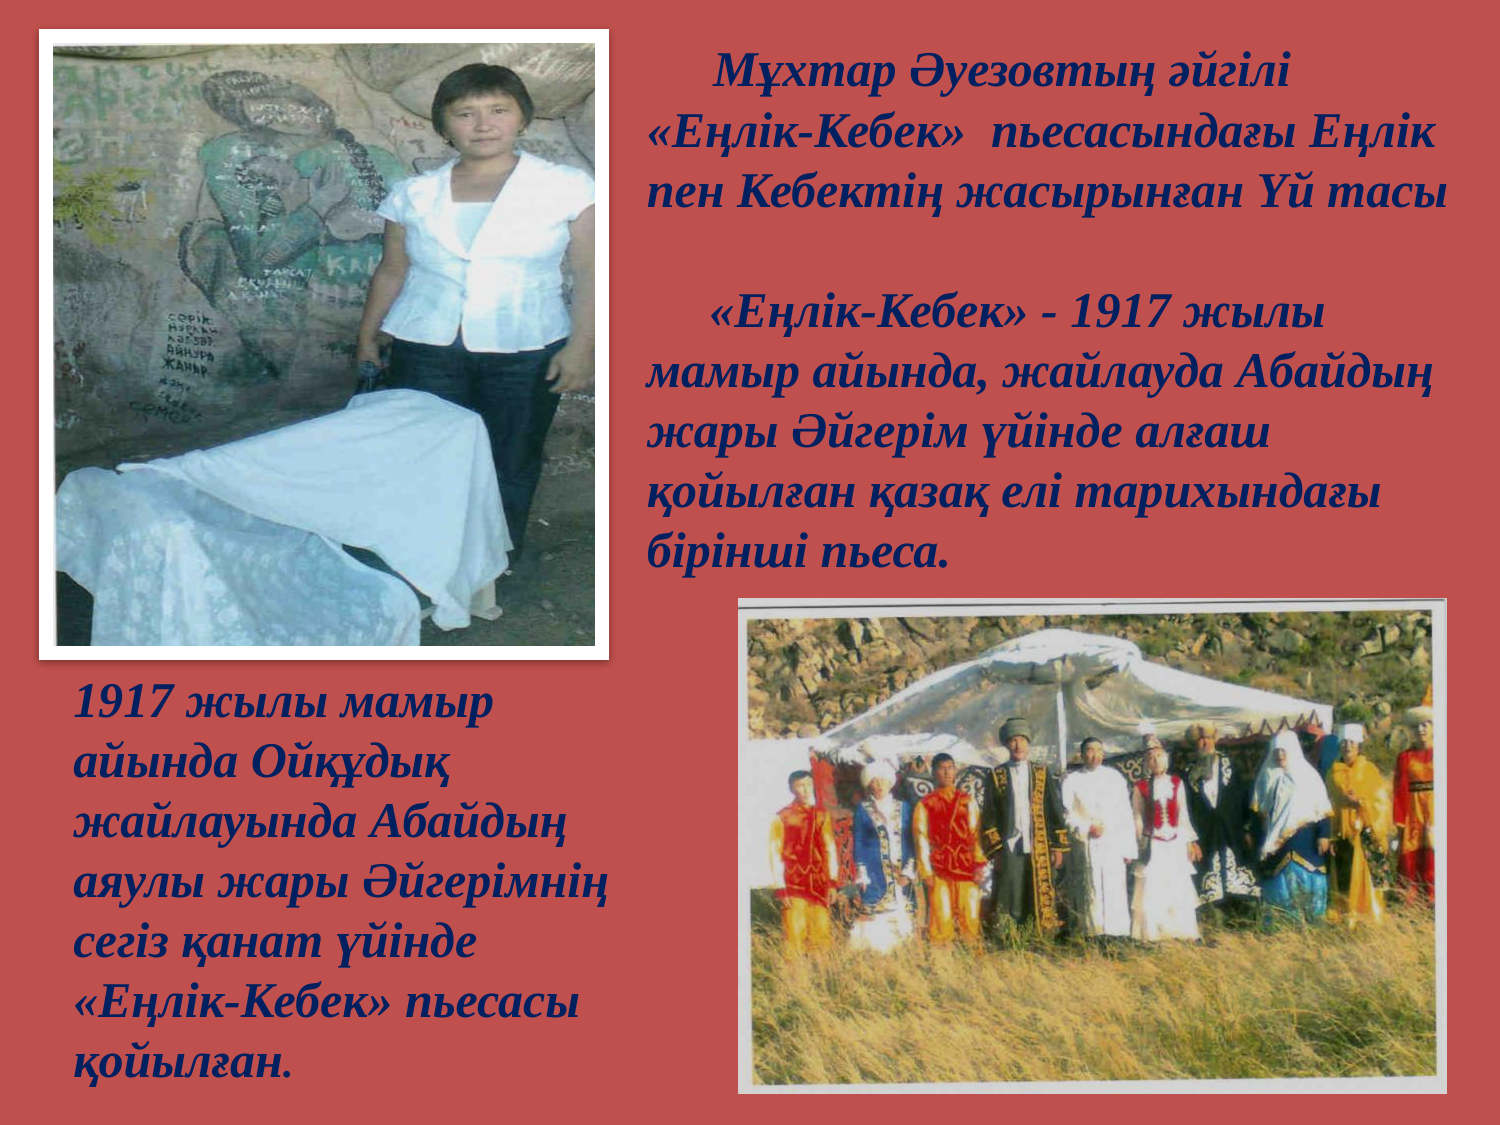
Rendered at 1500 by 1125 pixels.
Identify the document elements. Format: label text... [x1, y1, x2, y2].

picture [52, 43, 596, 646]
picture [737, 598, 1448, 1095]
title Мұхтар Әуезовтың әйгілі «Еңлік-Кебек» пьесасындағы Еңлік пен Кебектің жасырынған Үй тасы «Еңлік-Кебек» - 1917 жылы мамыр айында, жайлауда Абайдың жары Әйгерім үйінде алғаш қойылған қазақ елі тарихындағы бірінші пьеса. [631, 19, 1471, 587]
text_box 1917 жылы мамыр айында Ойқұдық жайлауында Абайдың аяулы жары Әйгерімнің сегіз қанат үйінде «Еңлік-Кебек» пьесасы қойылған. [58, 660, 658, 1095]
